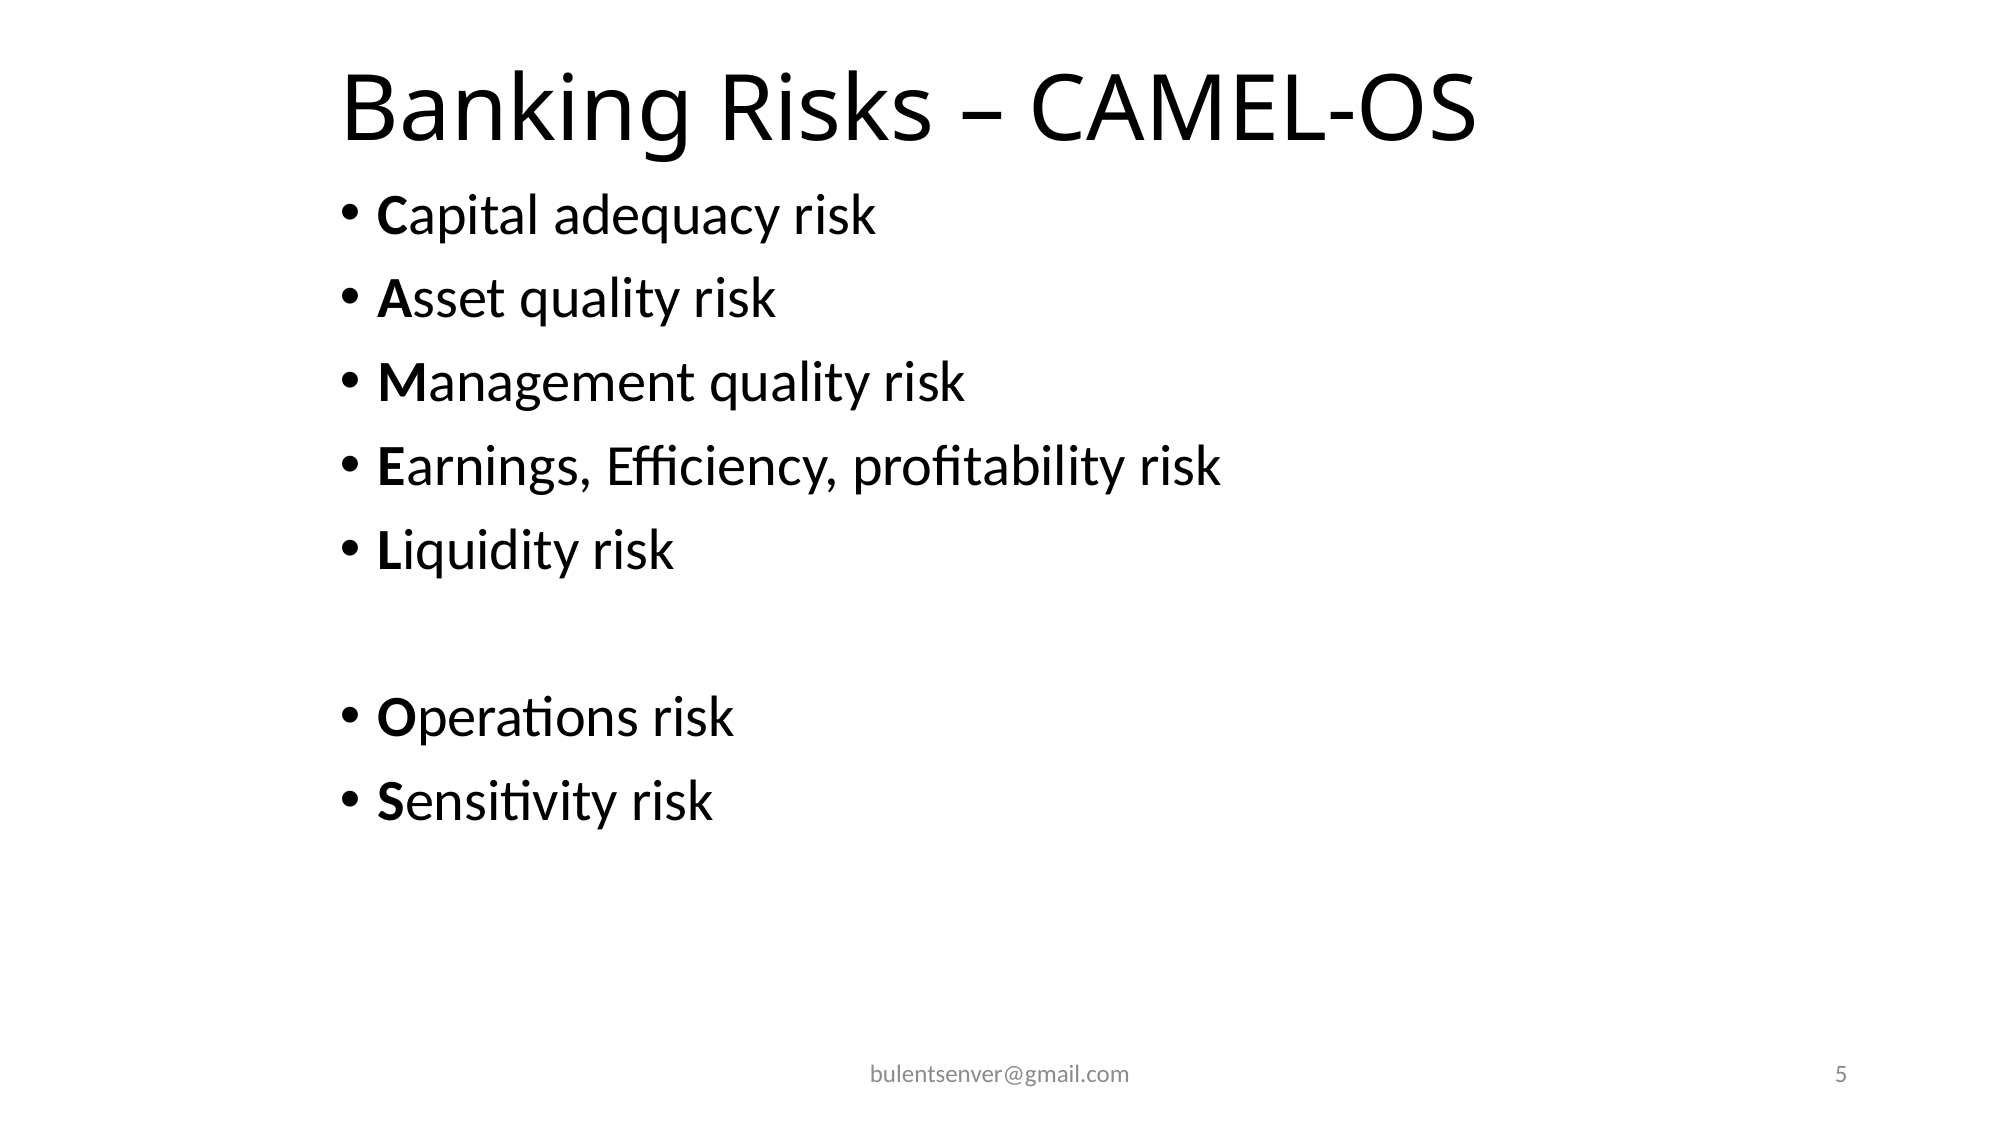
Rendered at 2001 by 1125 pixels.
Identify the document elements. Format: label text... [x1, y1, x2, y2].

list Capital adequacy risk Asset quality risk Management quality risk Earnings, Efficiency, profitability risk Liquidity risk Operations risk Sensitivity risk [324, 176, 1675, 1005]
slide_number 5 [1412, 1042, 1863, 1103]
footer bulentsenver@gmail.com [662, 1042, 1338, 1103]
title Banking Risks – CAMEL-OS [324, 45, 1675, 176]
